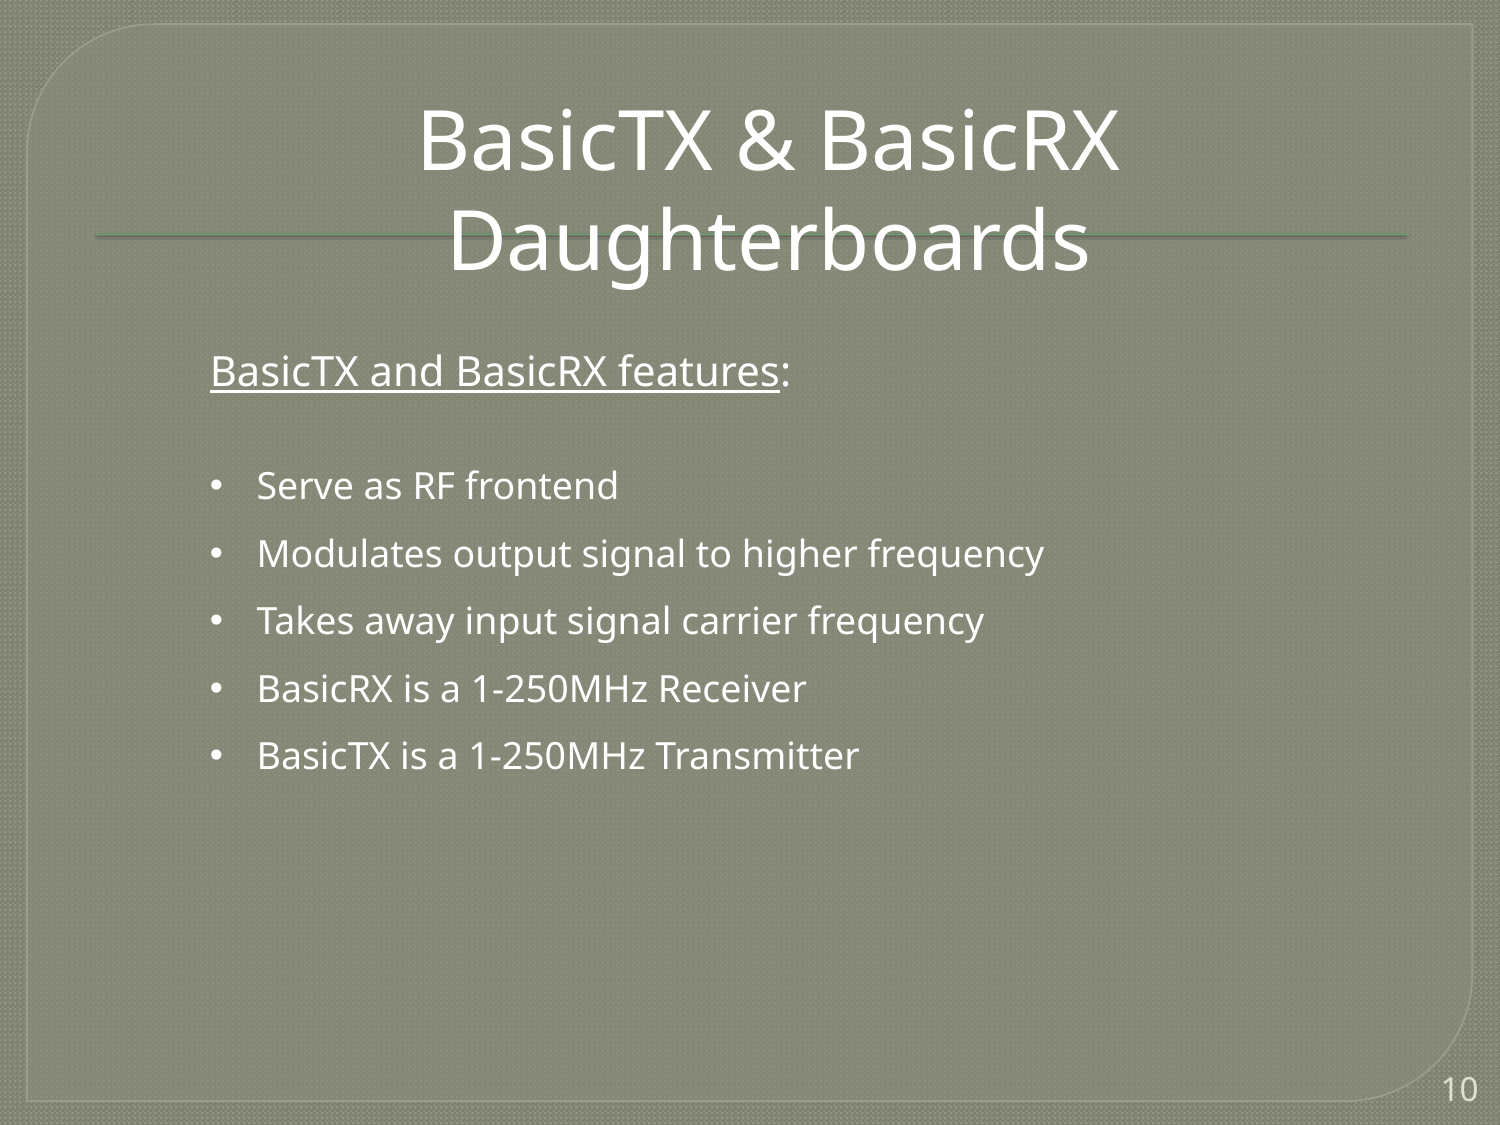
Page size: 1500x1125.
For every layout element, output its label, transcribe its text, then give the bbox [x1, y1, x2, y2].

text_box BasicTX & BasicRX Daughterboards [75, 79, 1463, 295]
slide_number 10 [1417, 1068, 1494, 1114]
text_box BasicTX and BasicRX features: Serve as RF frontend Modulates output signal to higher frequency Takes away input signal carrier frequency BasicRX is a 1-250MHz Receiver BasicTX is a 1-250MHz Transmitter [195, 337, 1305, 785]
